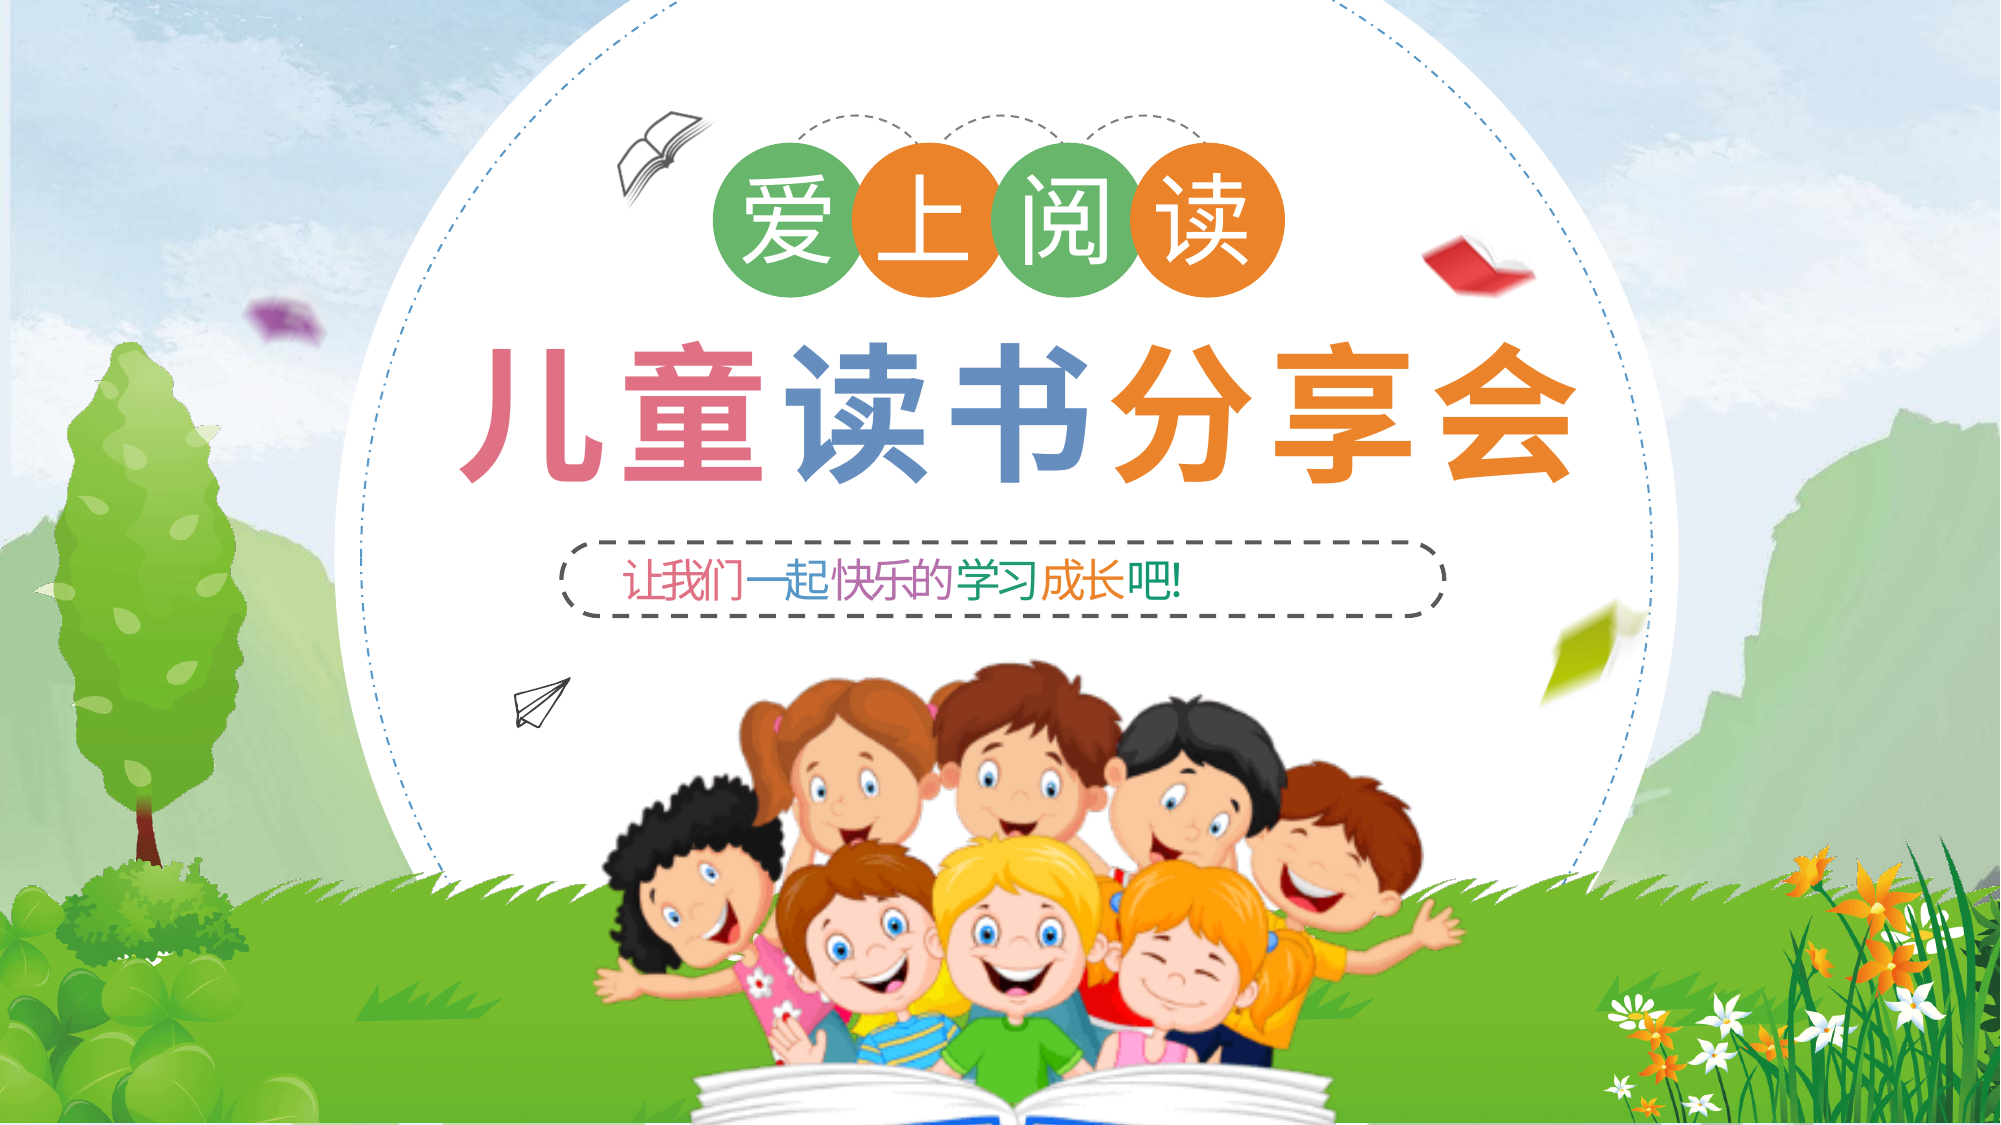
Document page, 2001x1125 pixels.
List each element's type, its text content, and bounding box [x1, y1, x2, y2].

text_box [334, 0, 1679, 318]
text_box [561, 542, 1445, 616]
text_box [712, 115, 1285, 298]
text_box 儿童读书分享会 [1679, 313, 1821, 318]
picture [0, 0, 2000, 1125]
picture [543, 44, 756, 238]
